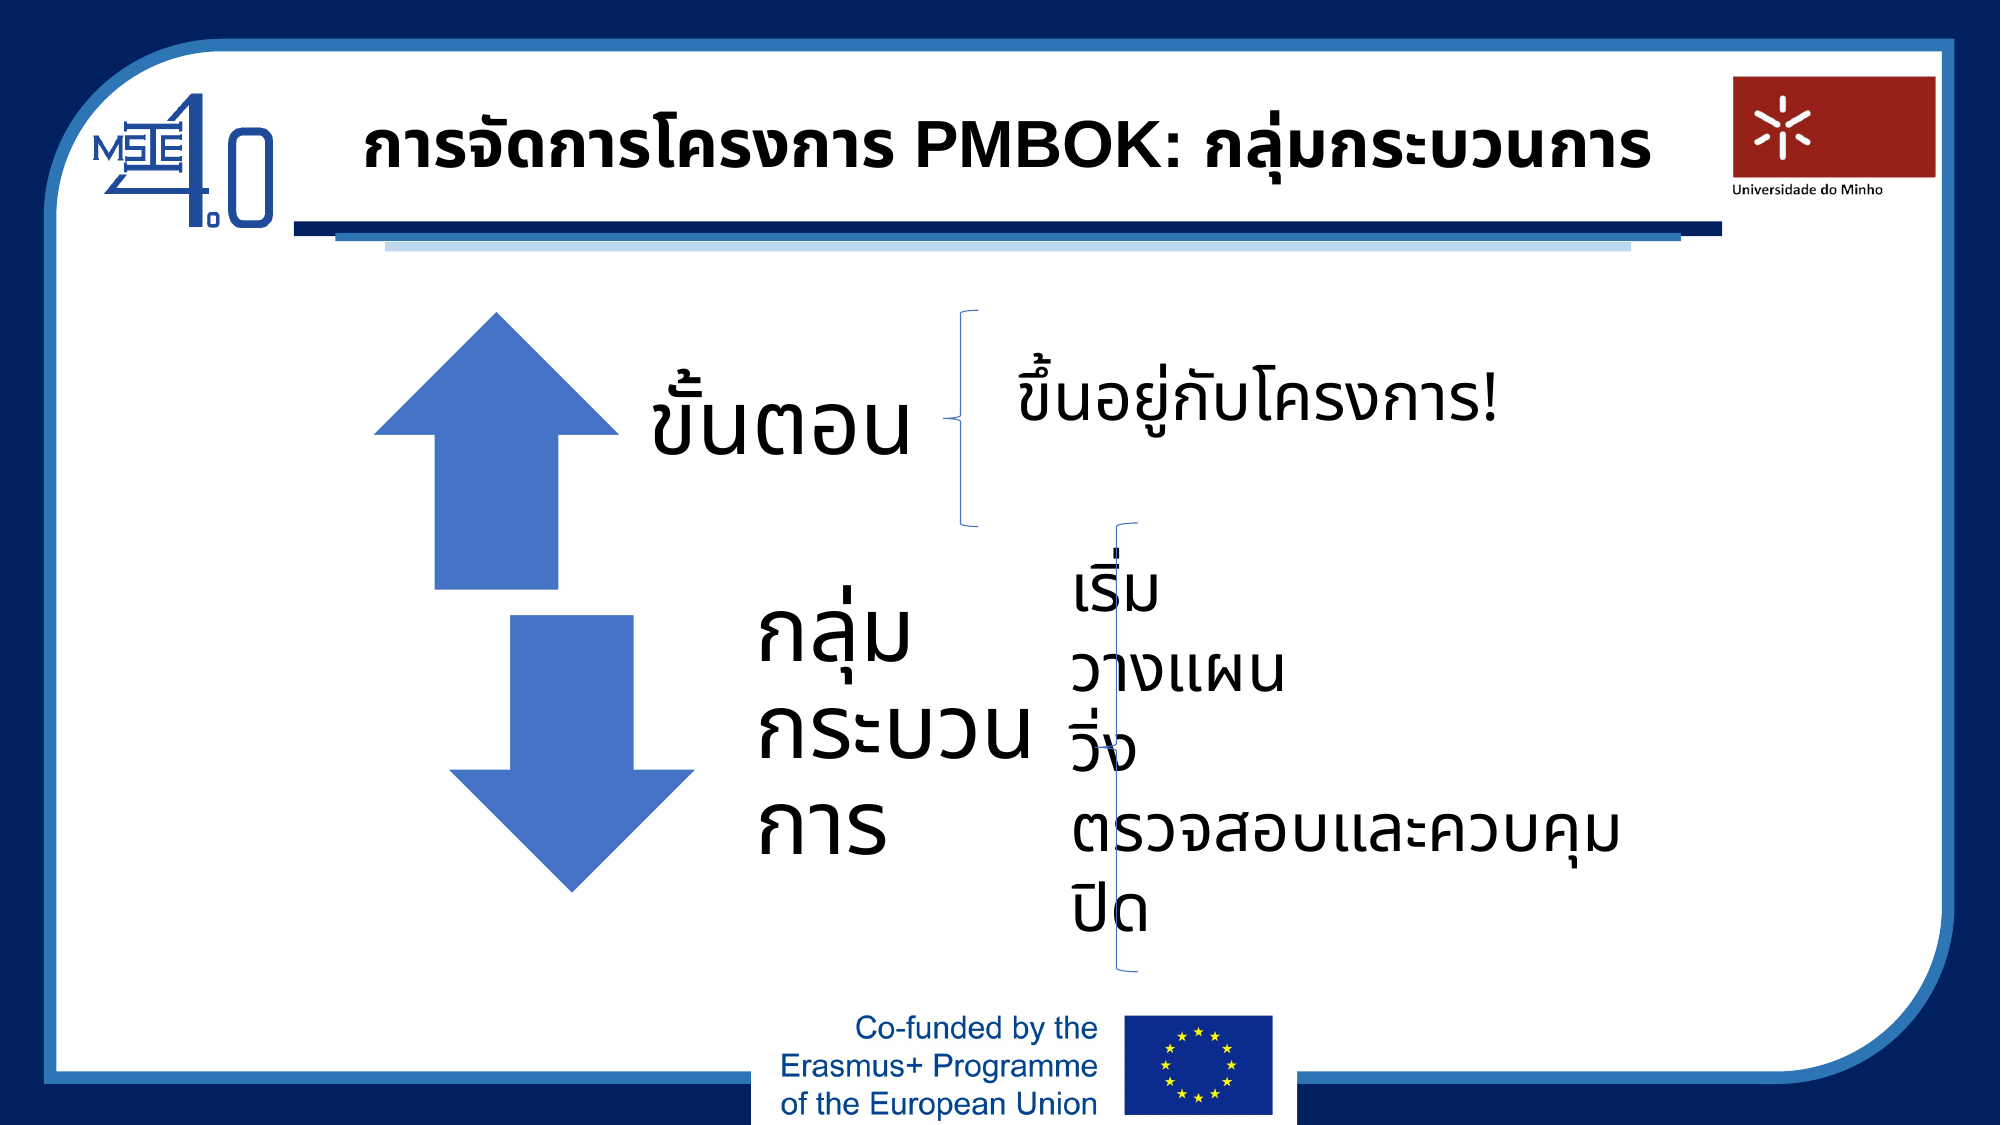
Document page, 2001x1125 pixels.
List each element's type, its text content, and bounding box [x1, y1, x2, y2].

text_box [1094, 527, 1561, 972]
picture [1699, 70, 1968, 224]
picture [751, 1003, 1298, 1125]
title การจัดการโครงการ PMBOK: กลุ่มกระบวนการ [294, 73, 1723, 220]
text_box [370, 310, 1094, 895]
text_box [942, 310, 1611, 527]
